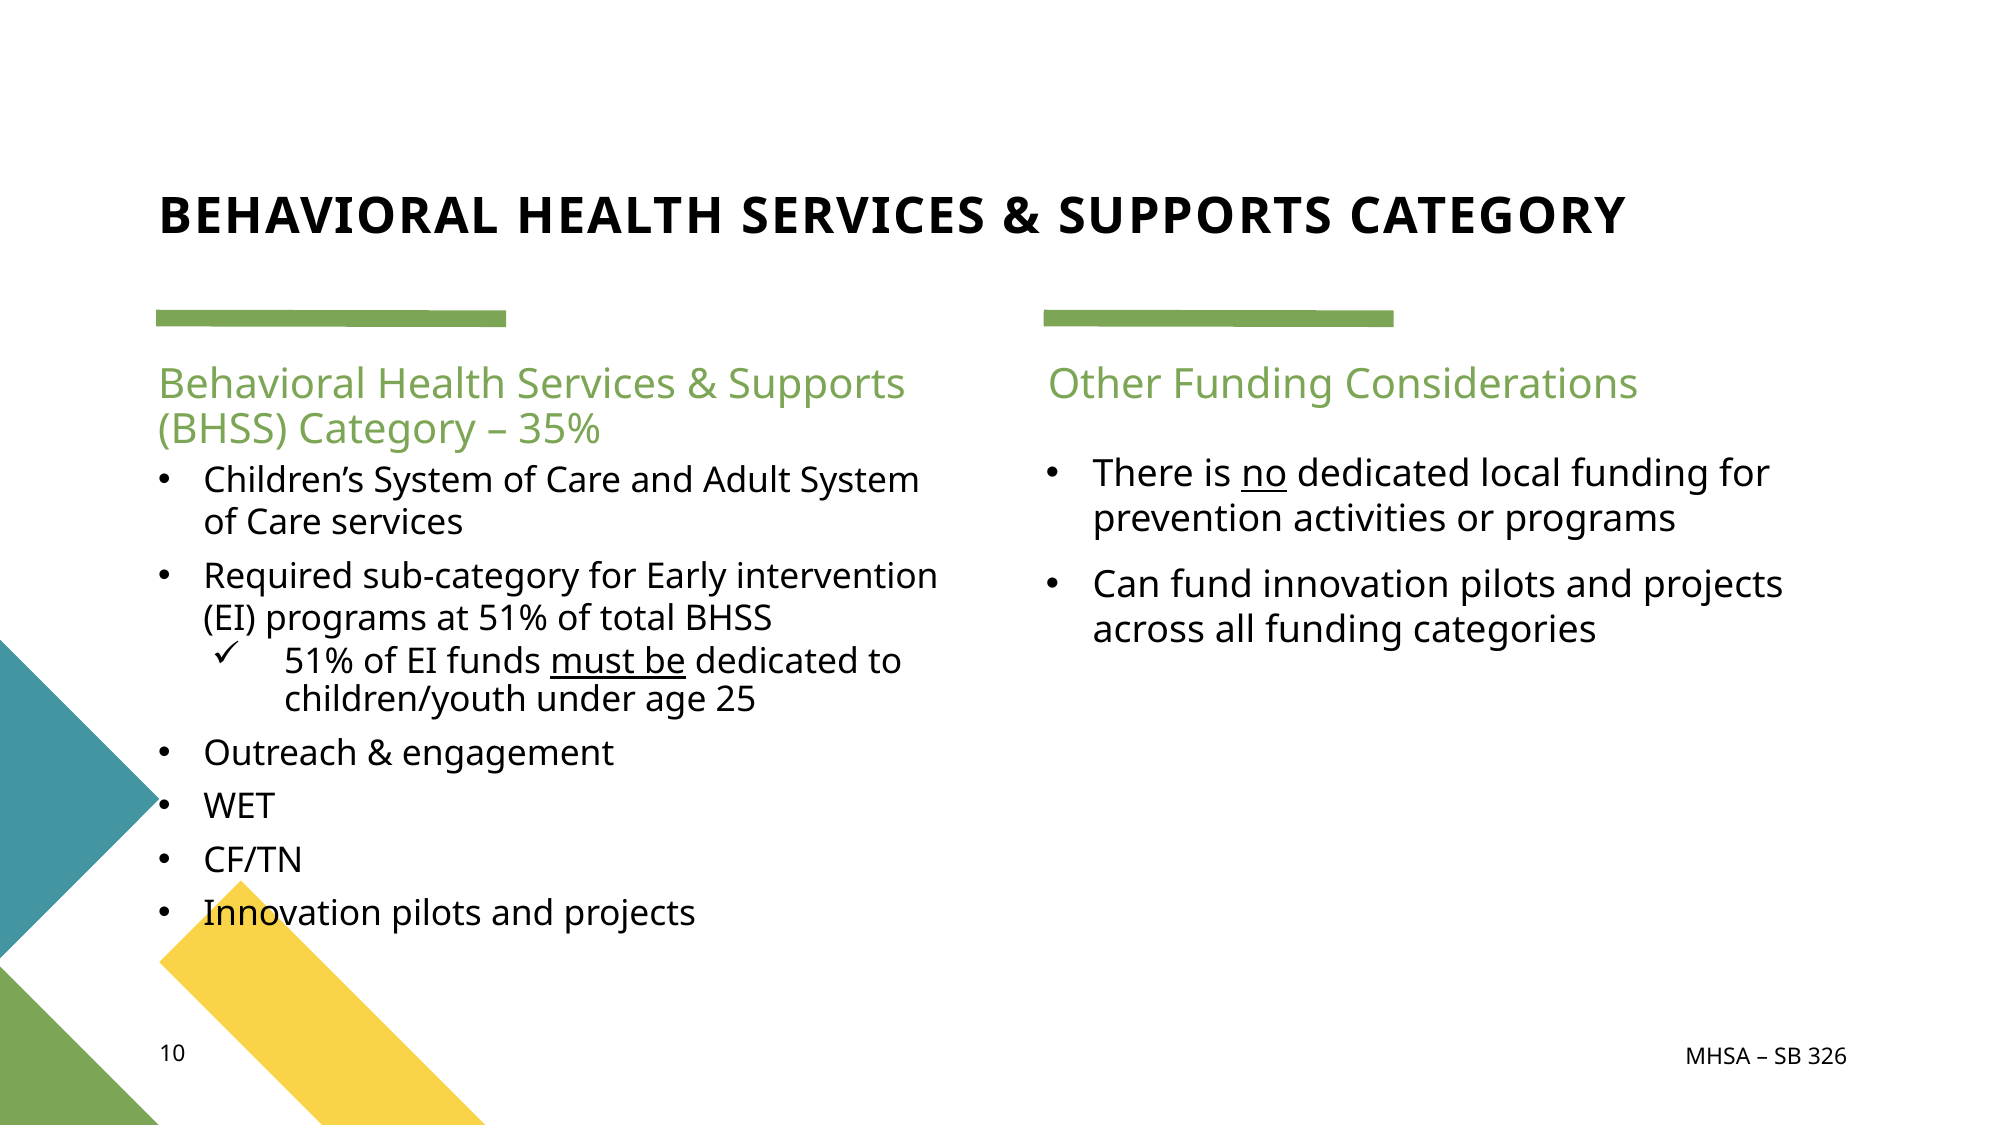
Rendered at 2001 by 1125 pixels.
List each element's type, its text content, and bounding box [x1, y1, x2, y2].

title BEHAVIORAL HEALTH SERVICES & SUPPORTS CATEGORY [158, 144, 1702, 245]
slide_number 10 [159, 1038, 246, 1080]
list Other Funding Considerations [1047, 362, 1830, 429]
list There is no dedicated local funding for prevention activities or programs Can fund innovation pilots and projects across all funding categories [1045, 449, 1827, 768]
list Behavioral Health Services & Supports (BHSS) Category – 35% [158, 362, 950, 444]
list Children’s System of Care and Adult System of Care services Required sub-category for Early intervention (EI) programs at 51% of total BHSS 51% of EI funds must be dedicated to children/youth under age 25 Outreach & engagement WET CF/TN Innovation pilots and projects [158, 457, 950, 935]
footer MHSA – SB 326 [1685, 1041, 1931, 1083]
